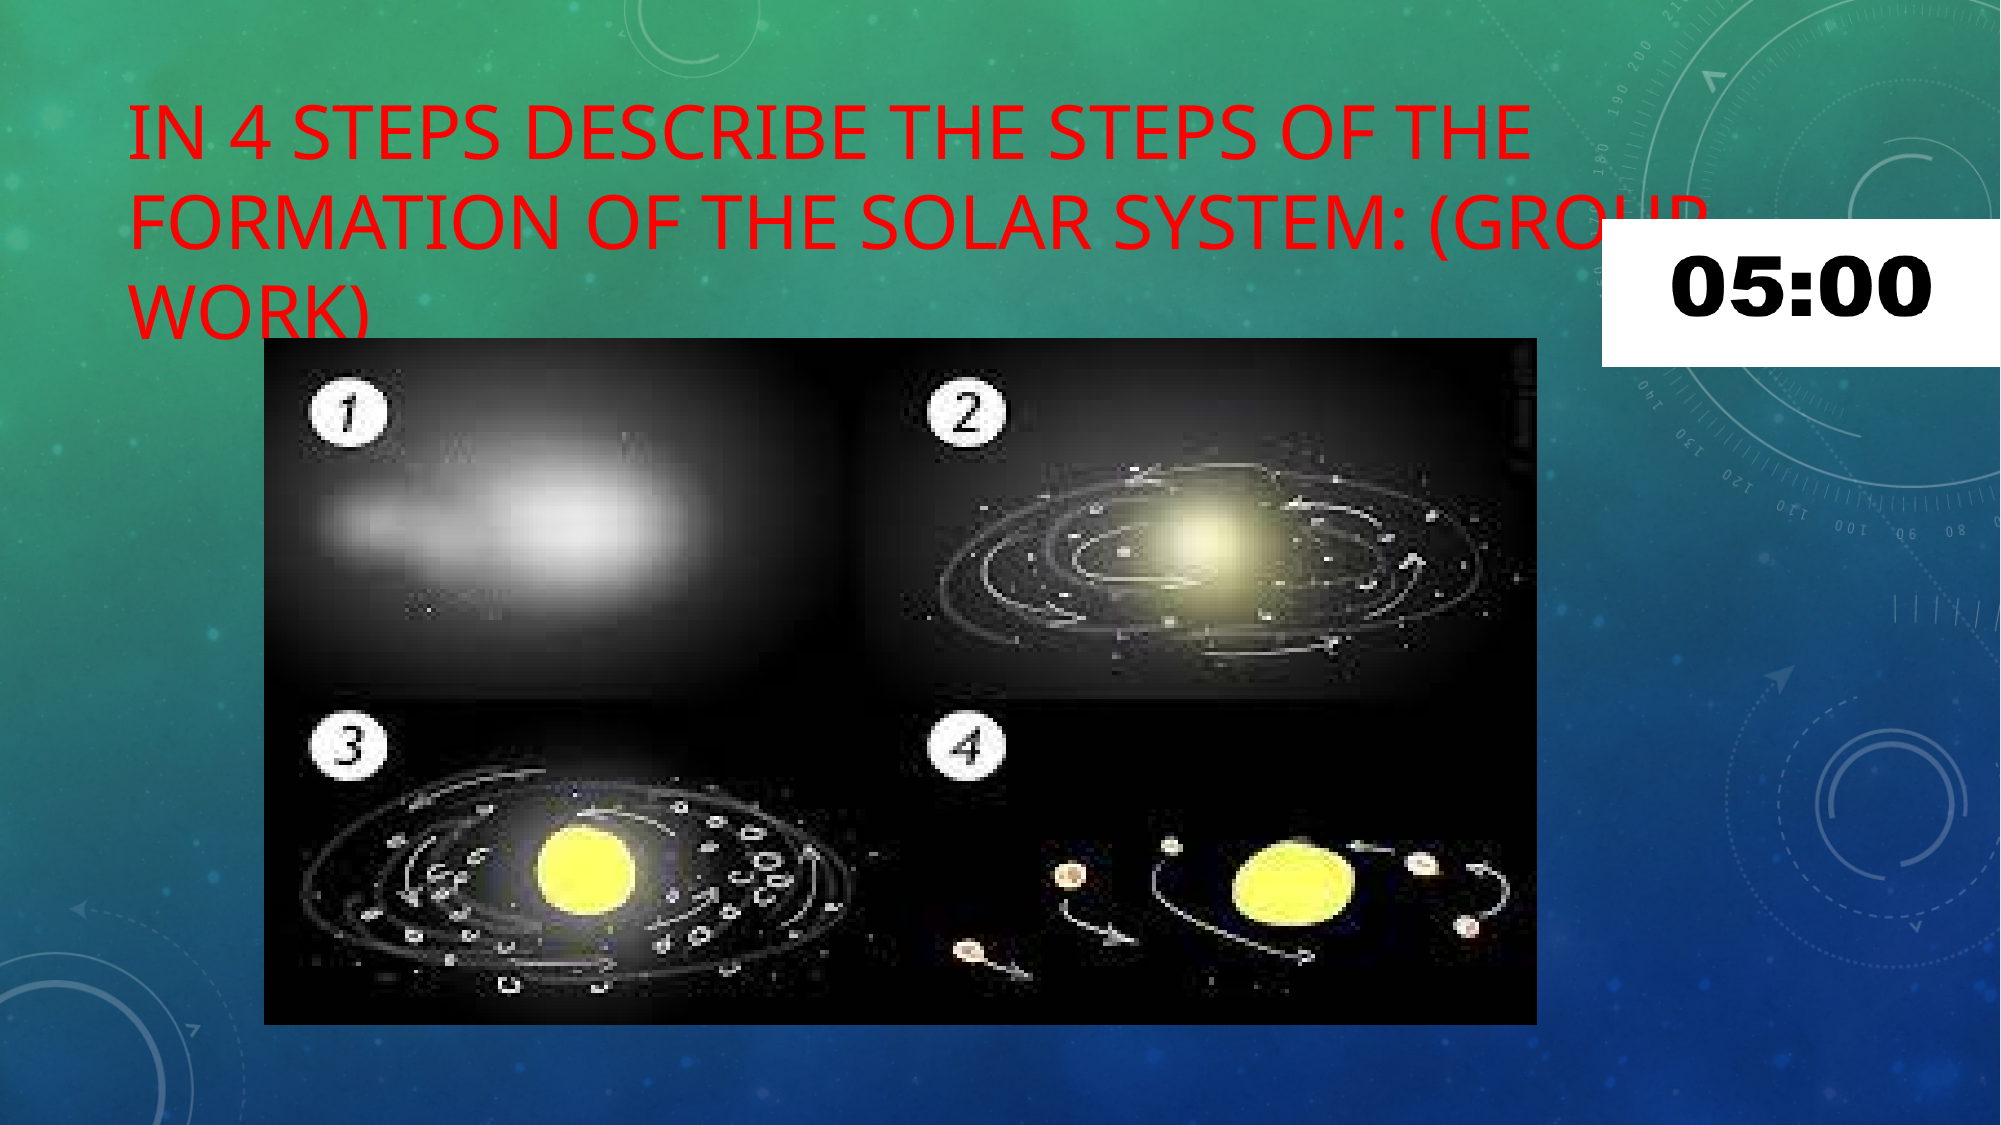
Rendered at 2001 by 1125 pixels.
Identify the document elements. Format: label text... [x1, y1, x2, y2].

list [264, 338, 1538, 1026]
title In 4 steps describe the steps of the formation of the solar system: (group work) [112, 99, 1775, 339]
picture [0, 0, 2001, 1125]
